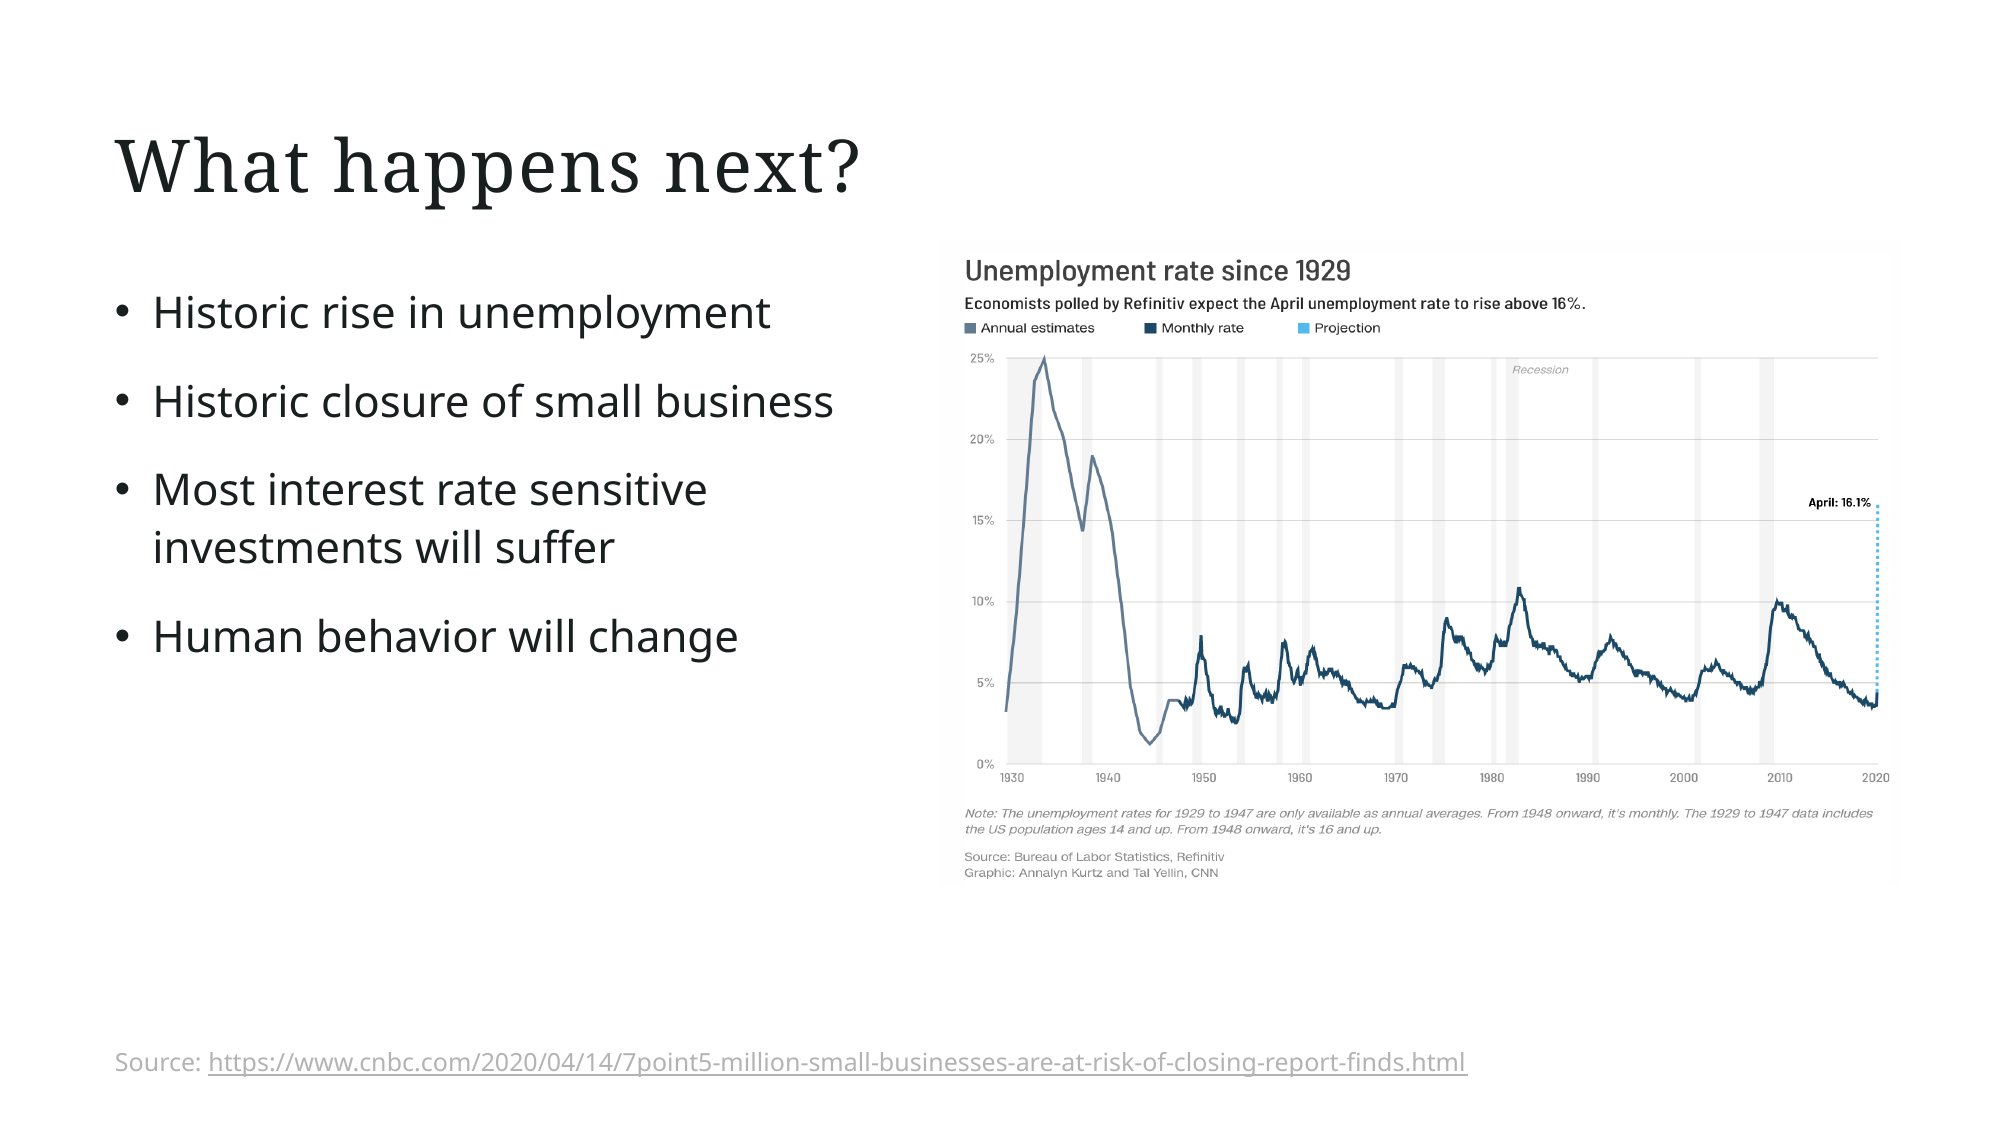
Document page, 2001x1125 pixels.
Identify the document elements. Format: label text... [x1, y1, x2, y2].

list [938, 239, 1900, 886]
title What happens next? [99, 75, 1062, 263]
text_box Source: https://www.cnbc.com/2020/04/14/7point5-million-small-businesses-are-at-risk-of-closing-report-finds.html [99, 1039, 1619, 1086]
list Historic rise in unemployment Historic closure of small business Most interest rate sensitive investments will suffer Human behavior will change [99, 271, 939, 936]
